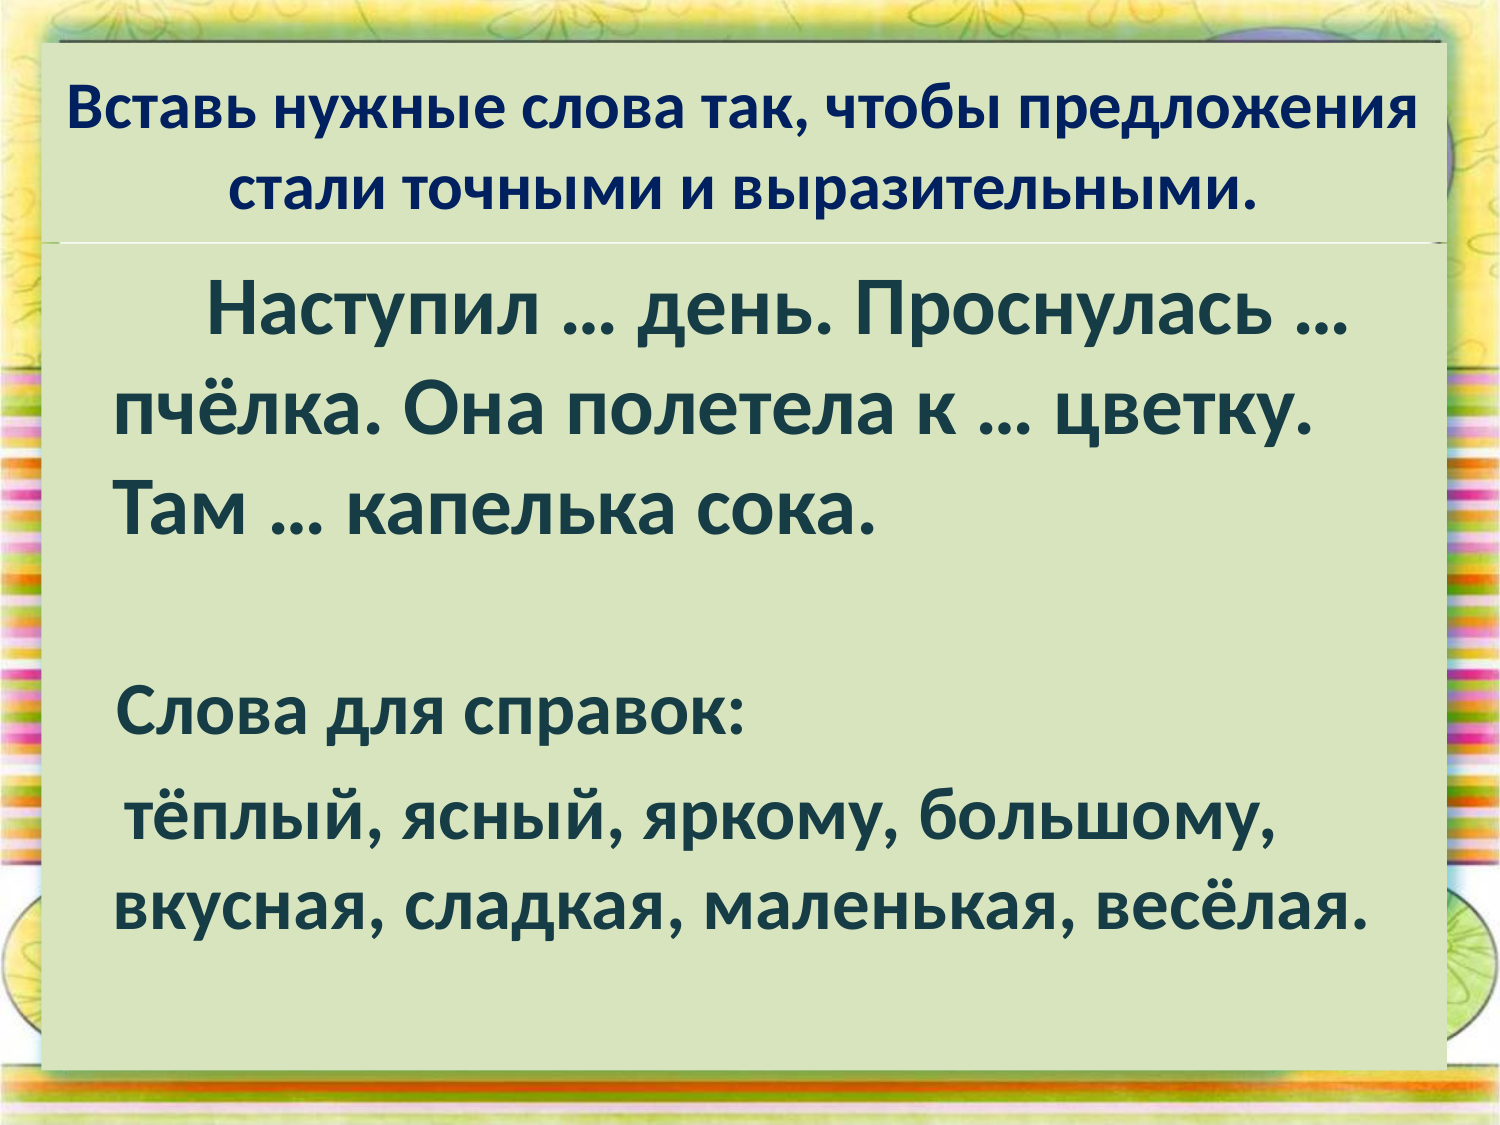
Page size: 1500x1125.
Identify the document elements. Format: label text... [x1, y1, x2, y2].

picture [0, 0, 1500, 1125]
list Наступил … день. Проснулась … пчёлка. Она полетела к … цветку. Там … капелька сока. Слова для справок: тёплый, ясный, яркому, большому, вкусная, сладкая, маленькая, весёлая. [41, 243, 1447, 1071]
title Вставь нужные слова так, чтобы предложения стали точными и выразительными. [41, 42, 1447, 243]
